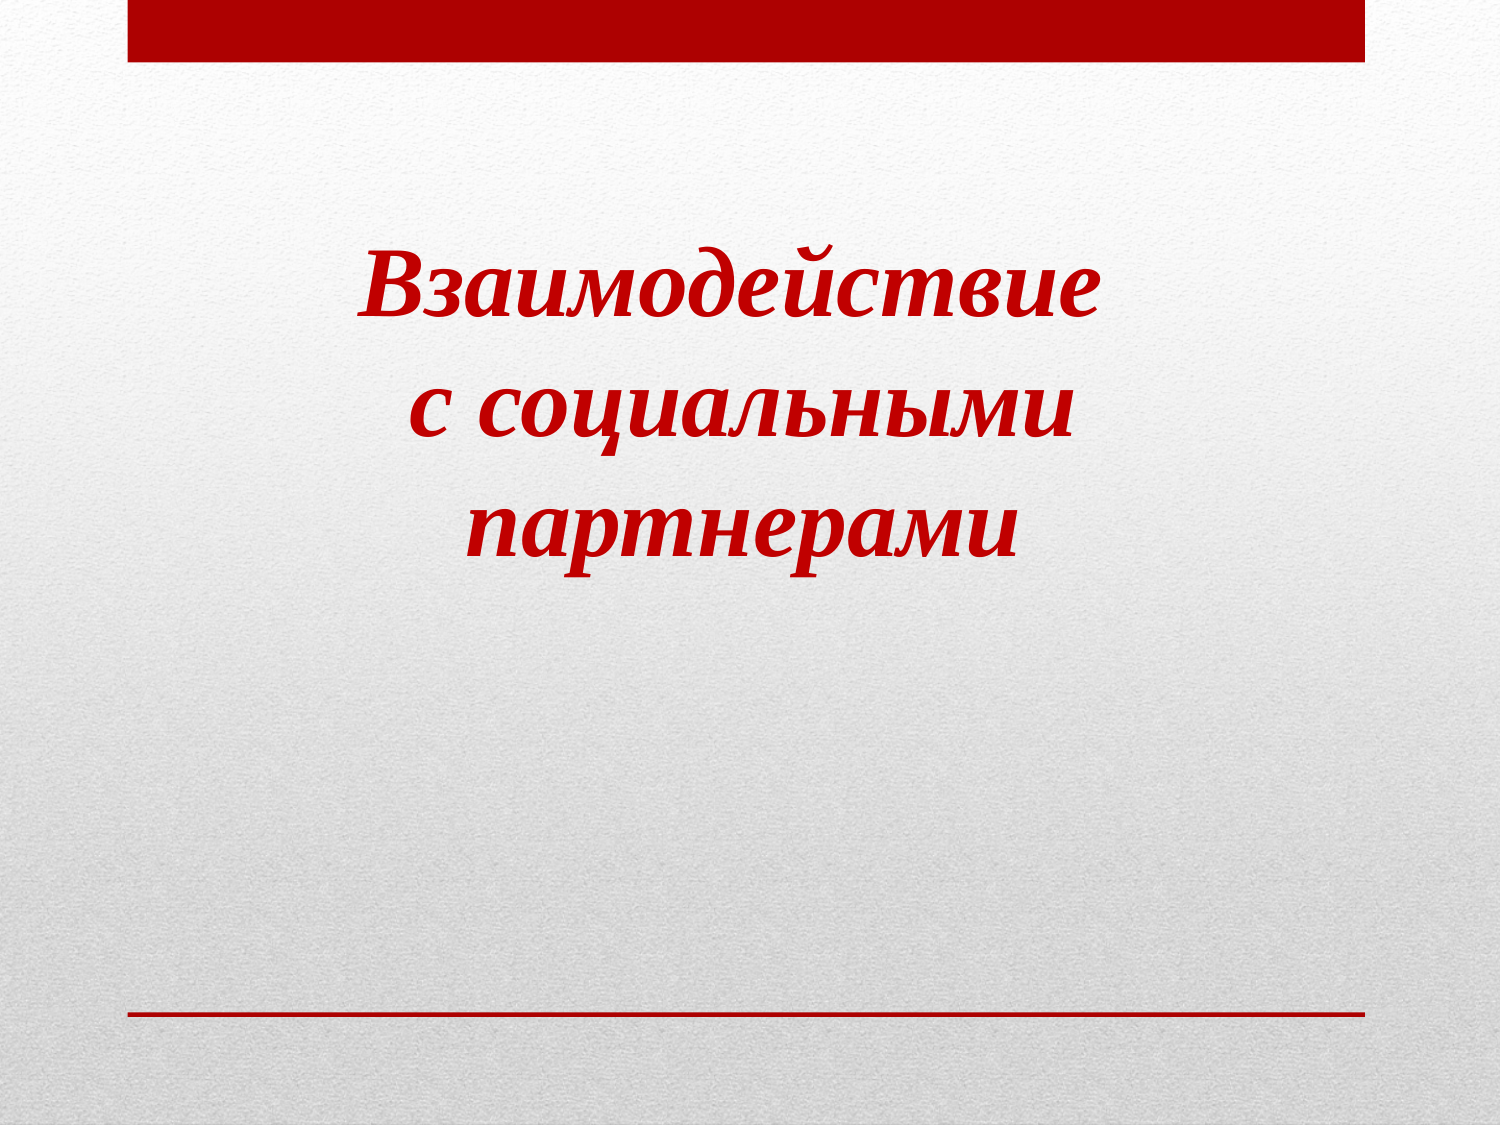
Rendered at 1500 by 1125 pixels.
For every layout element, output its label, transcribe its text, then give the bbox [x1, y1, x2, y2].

list Взаимодействие с социальными партнерами [125, 112, 1363, 750]
